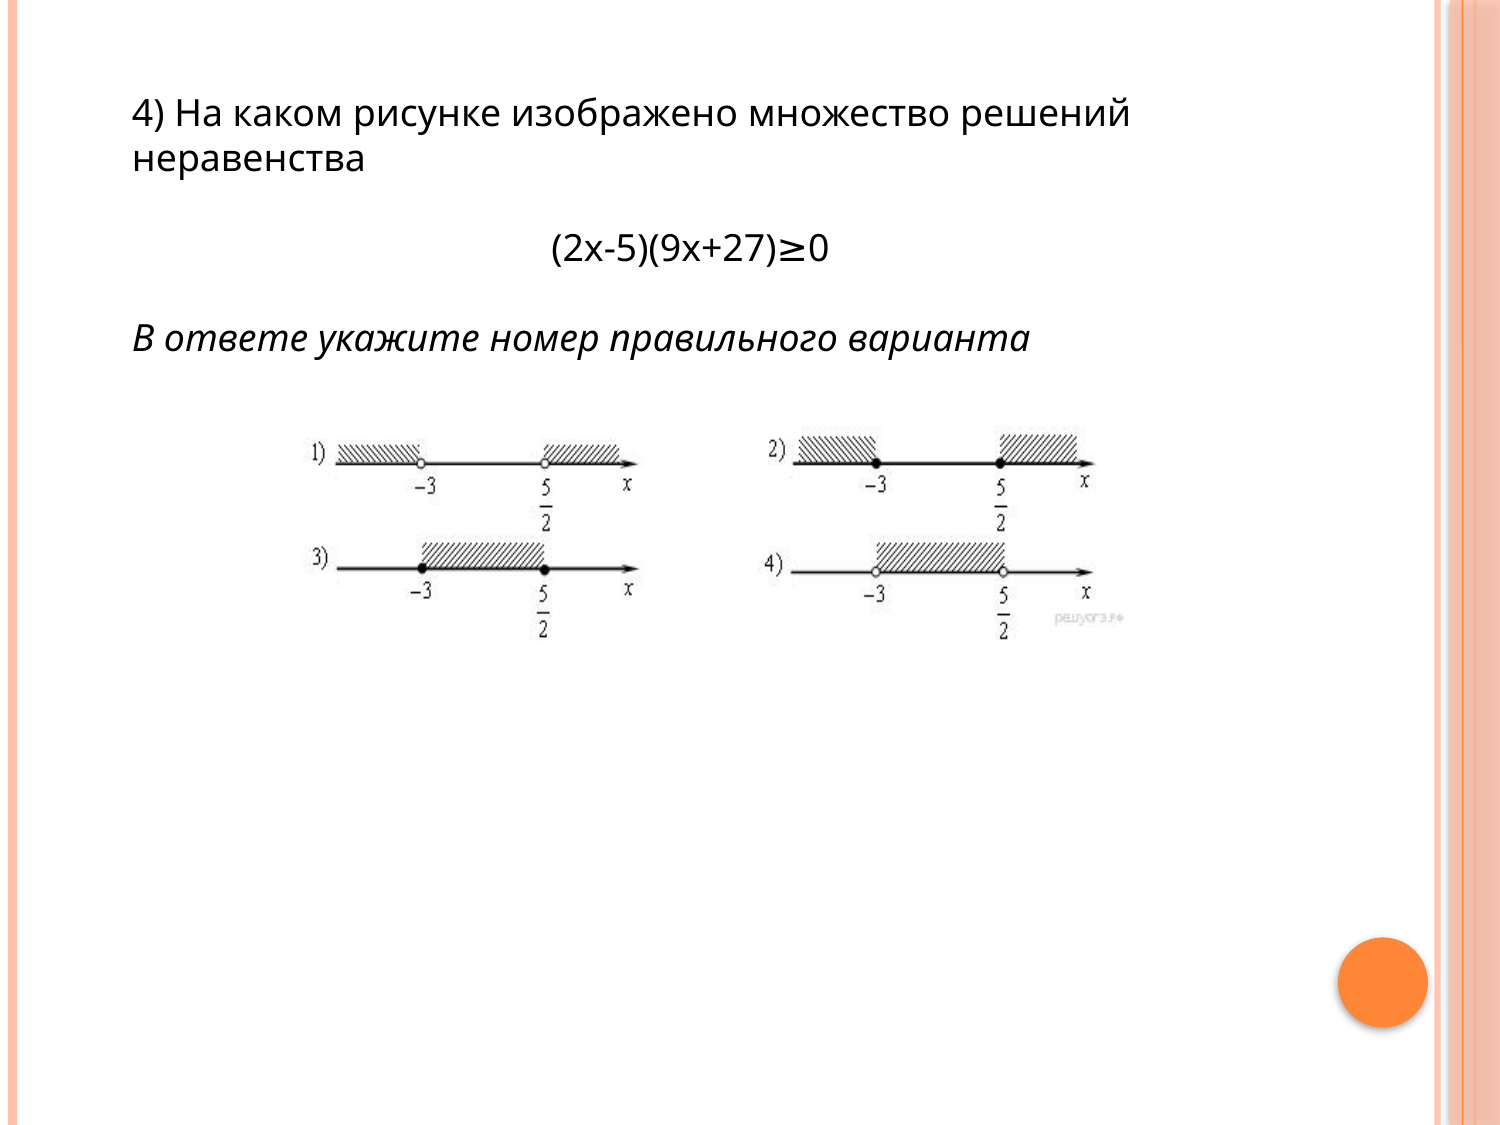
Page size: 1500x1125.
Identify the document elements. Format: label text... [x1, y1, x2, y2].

picture [292, 397, 1126, 663]
text_box 4) На каком рисунке изображено множество решений неравенства (2х-5)(9х+27)≥0 В ответе укажите номер правильного варианта [117, 81, 1372, 502]
